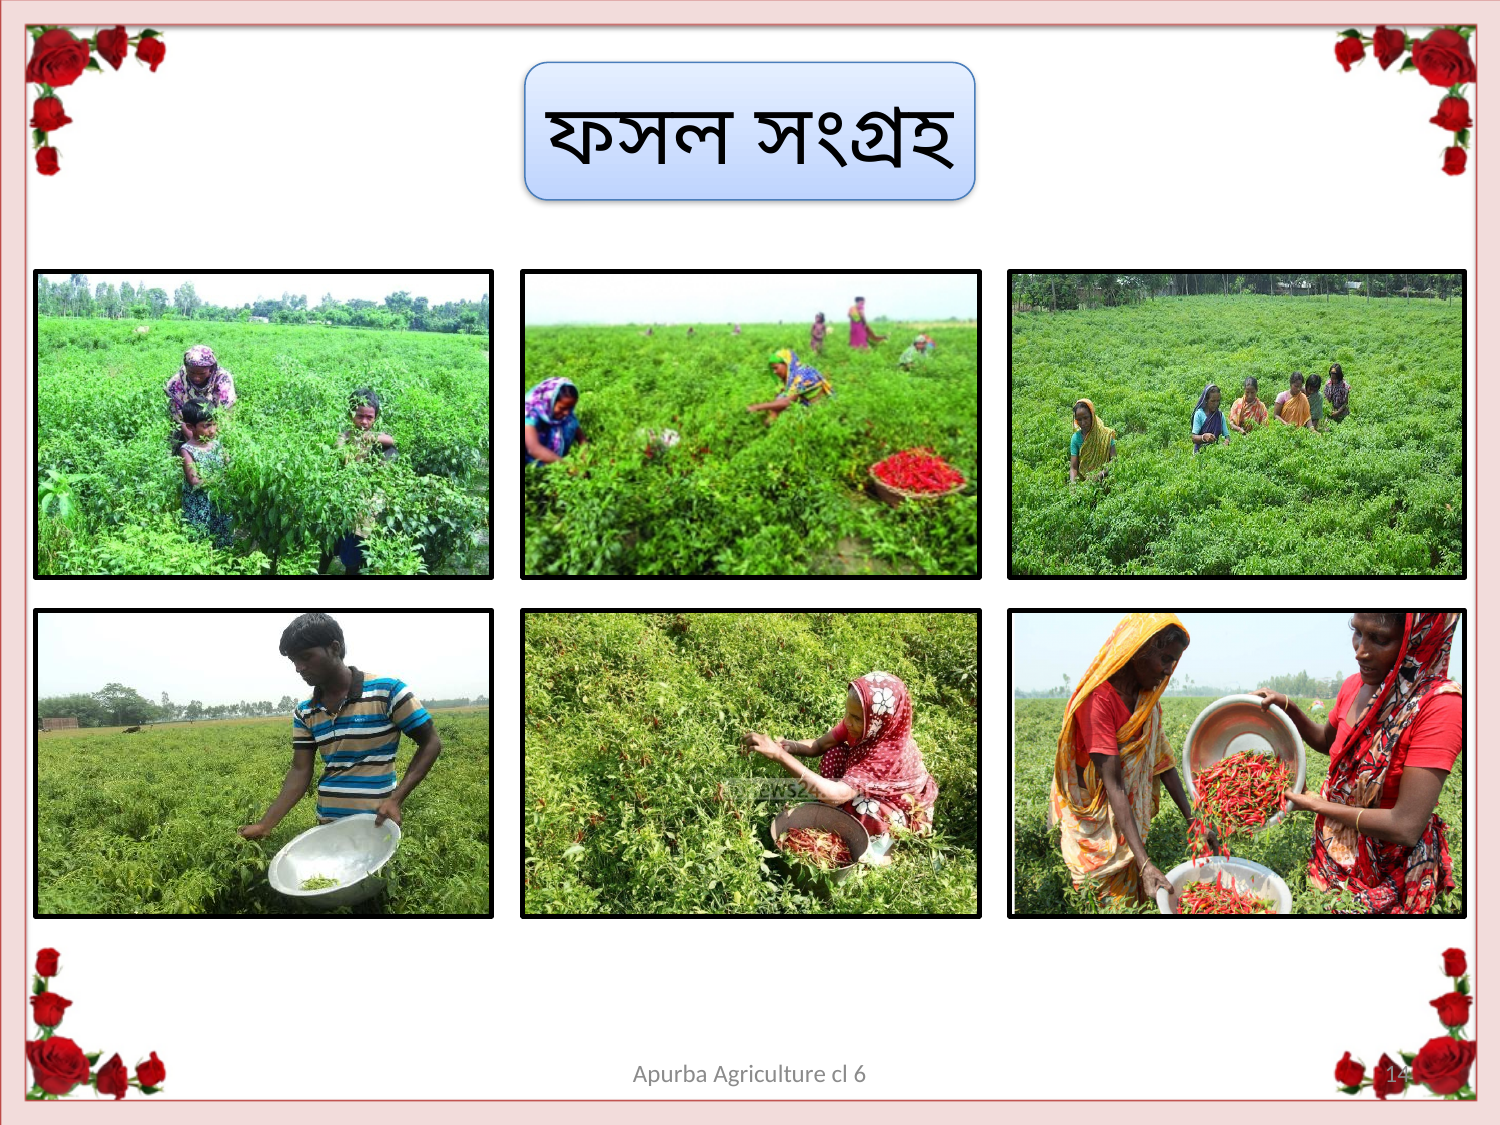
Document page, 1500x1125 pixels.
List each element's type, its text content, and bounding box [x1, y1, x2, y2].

footer Apurba Agriculture cl 6 [512, 1042, 988, 1103]
picture [0, 0, 1500, 1125]
text_box ফসল সংগ্রহ [524, 61, 976, 201]
slide_number 14 [1074, 1042, 1425, 1103]
